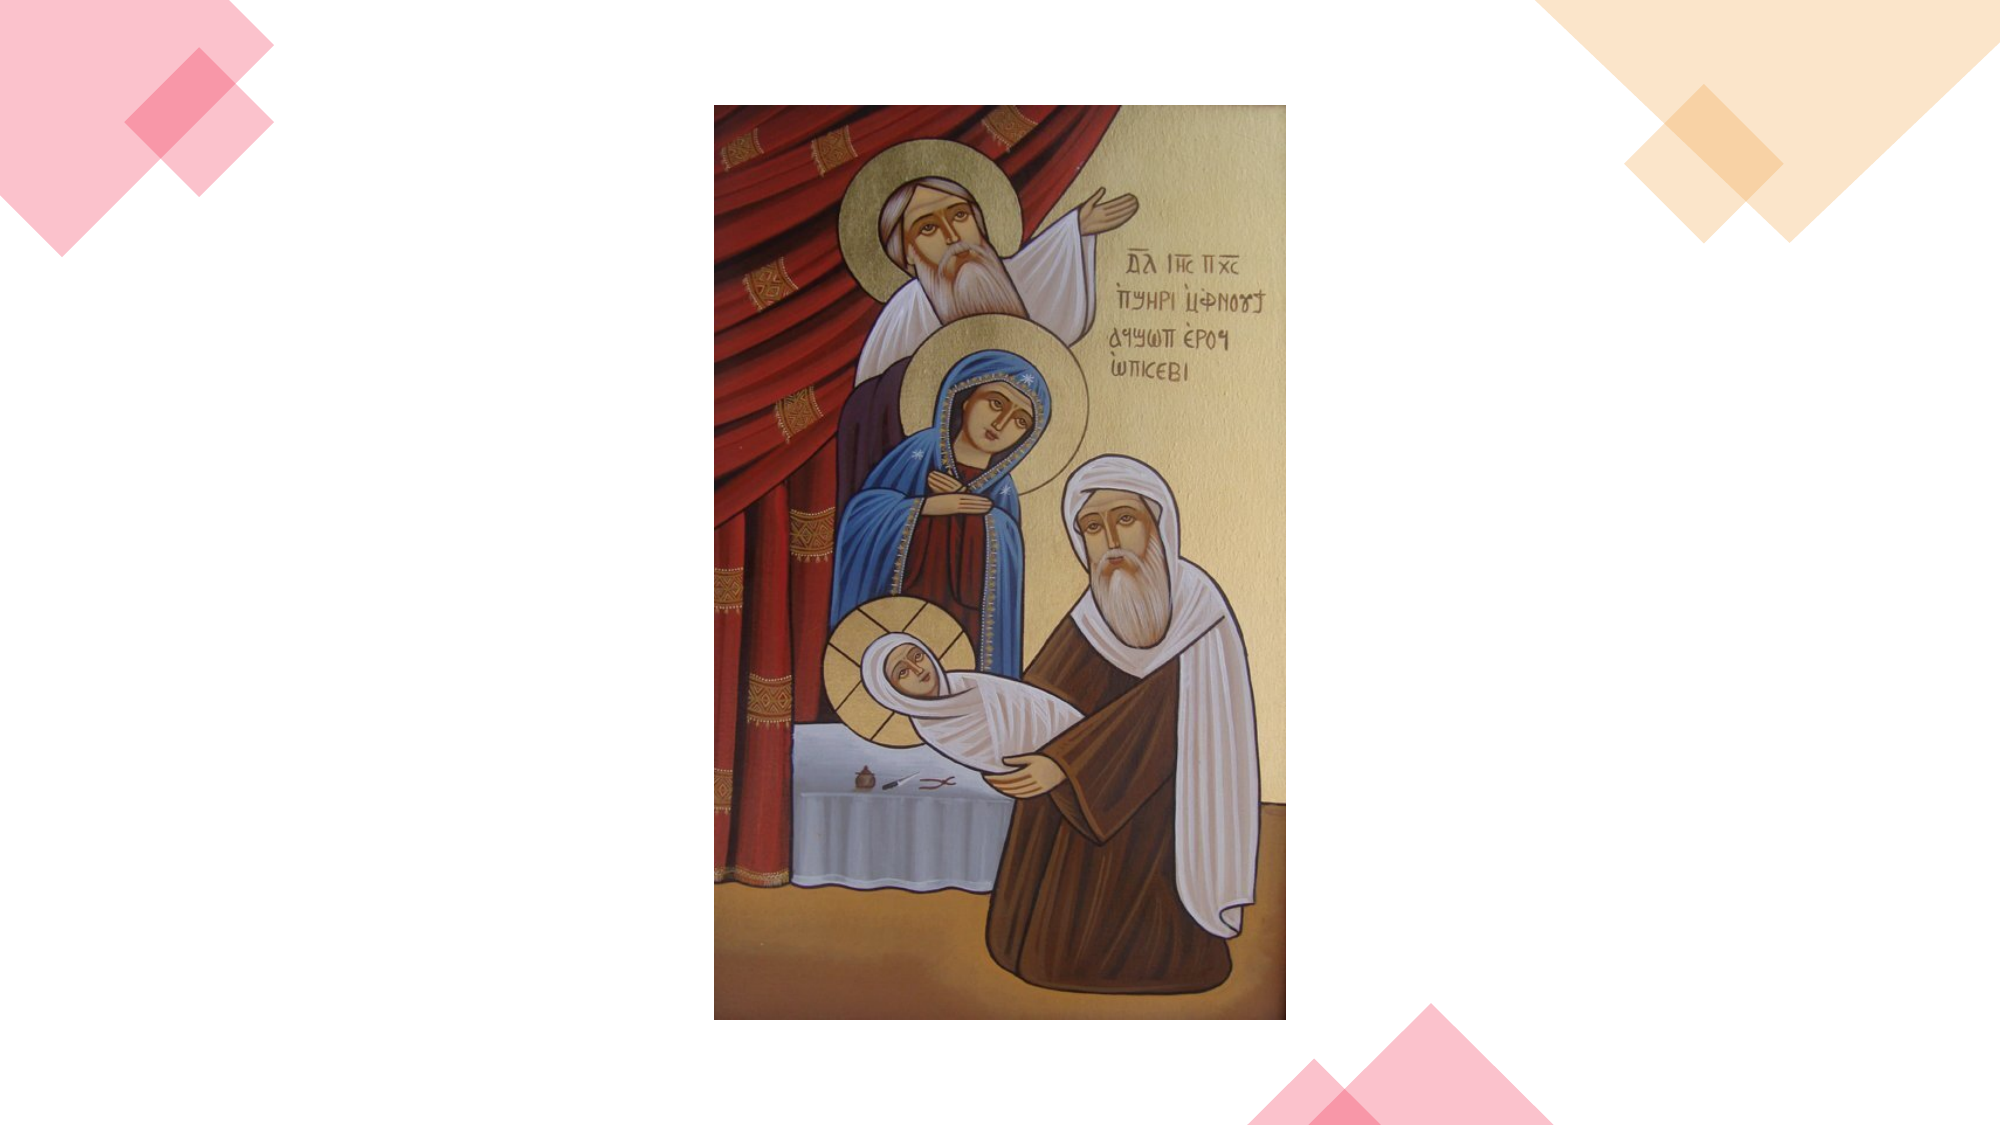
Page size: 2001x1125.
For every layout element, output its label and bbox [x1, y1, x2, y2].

picture [714, 105, 1286, 1020]
text_box [1345, 1001, 1556, 1125]
text_box [0, 0, 276, 259]
text_box [1245, 1057, 1383, 1125]
text_box [122, 45, 276, 199]
text_box [0, 0, 2000, 1125]
text_box [1533, 0, 2000, 245]
text_box [1622, 124, 1746, 245]
